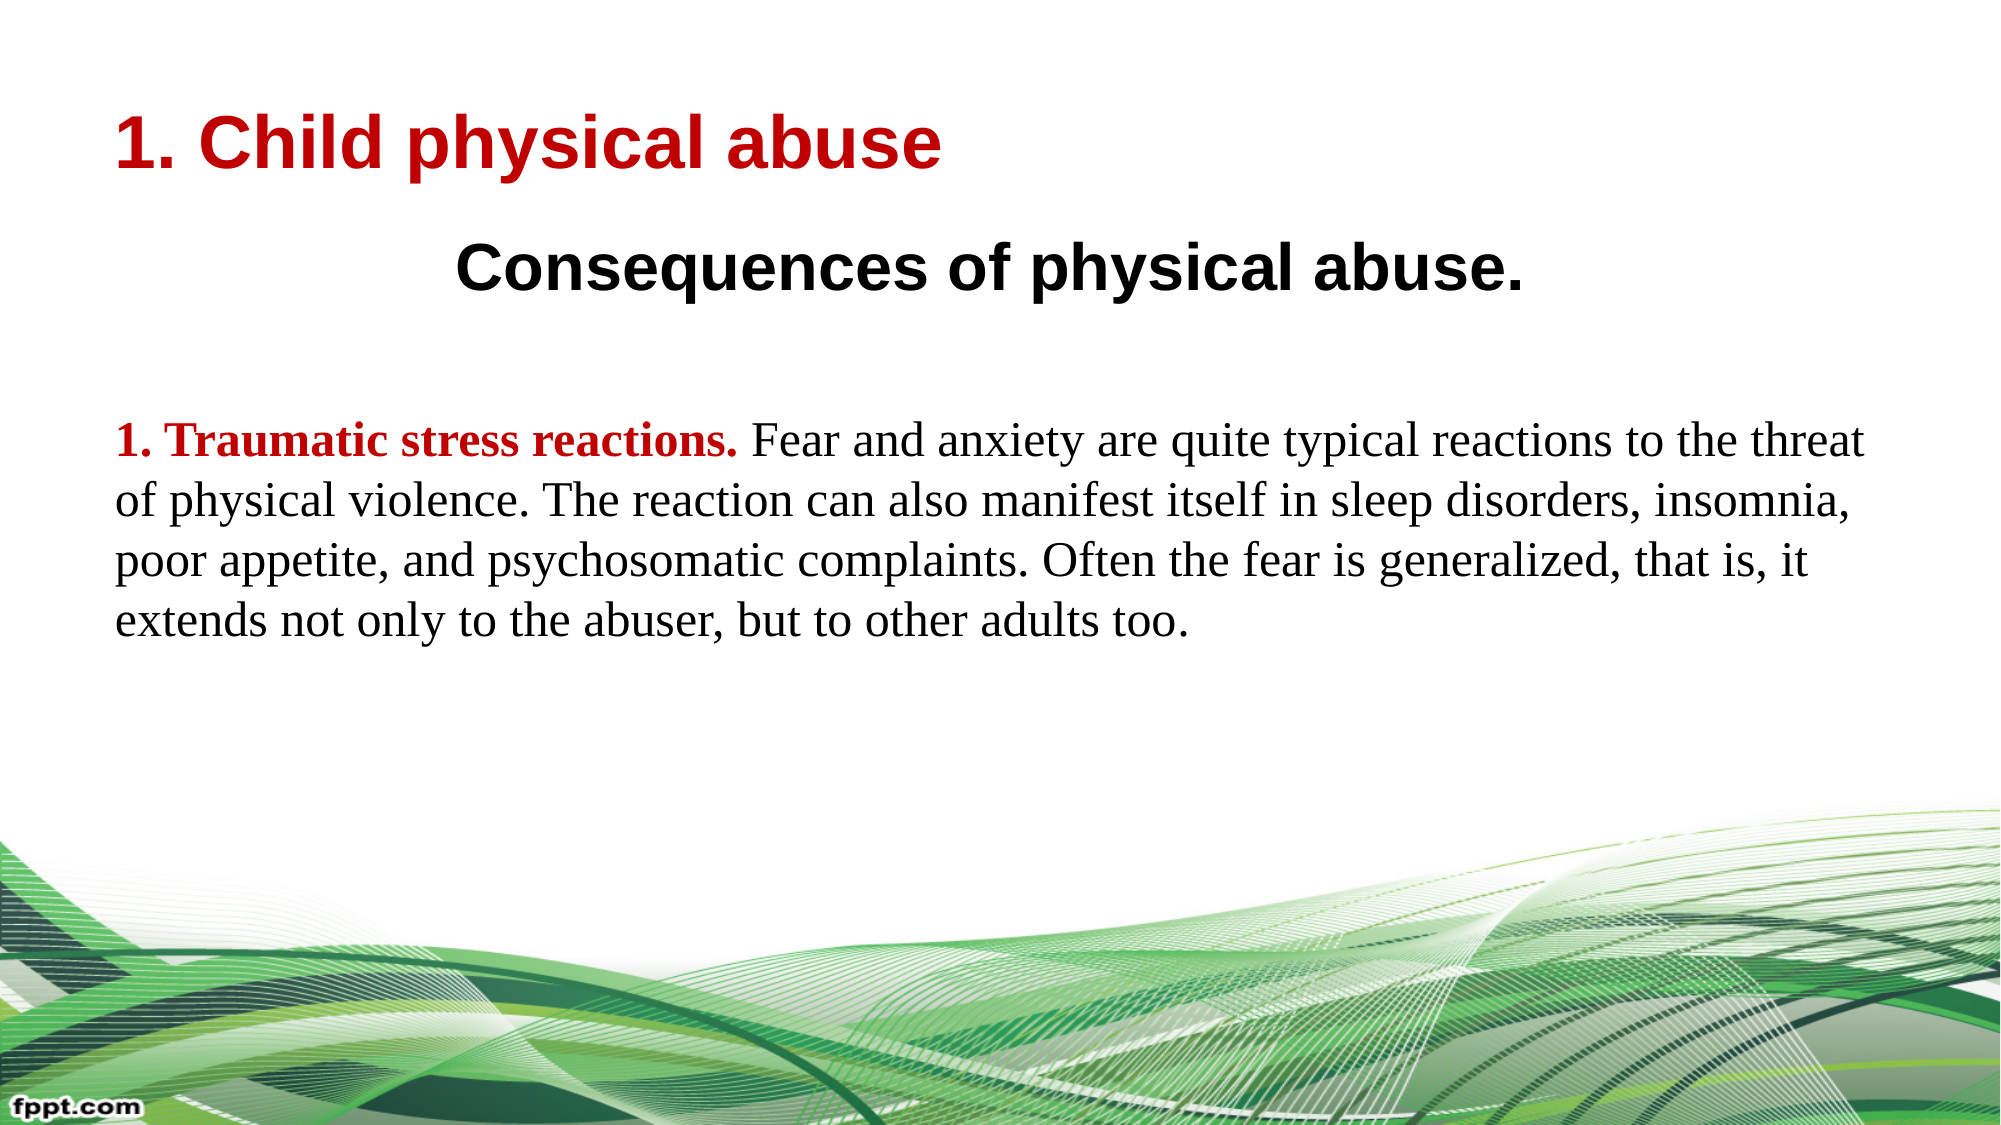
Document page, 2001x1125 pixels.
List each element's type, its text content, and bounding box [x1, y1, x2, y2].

list Consequences of physical abuse. 1. Traumatic stress reactions. Fear and anxiety are quite typical reactions to the threat of physical violence. The reaction can also manifest itself in sleep disorders, insomnia, poor appetite, and psychosomatic complaints. Often the fear is generalized, that is, it extends not only to the abuser, but to other adults too. [99, 233, 1900, 1005]
title 1. Child physical abuse [99, 45, 1900, 233]
picture [0, 0, 2001, 1125]
